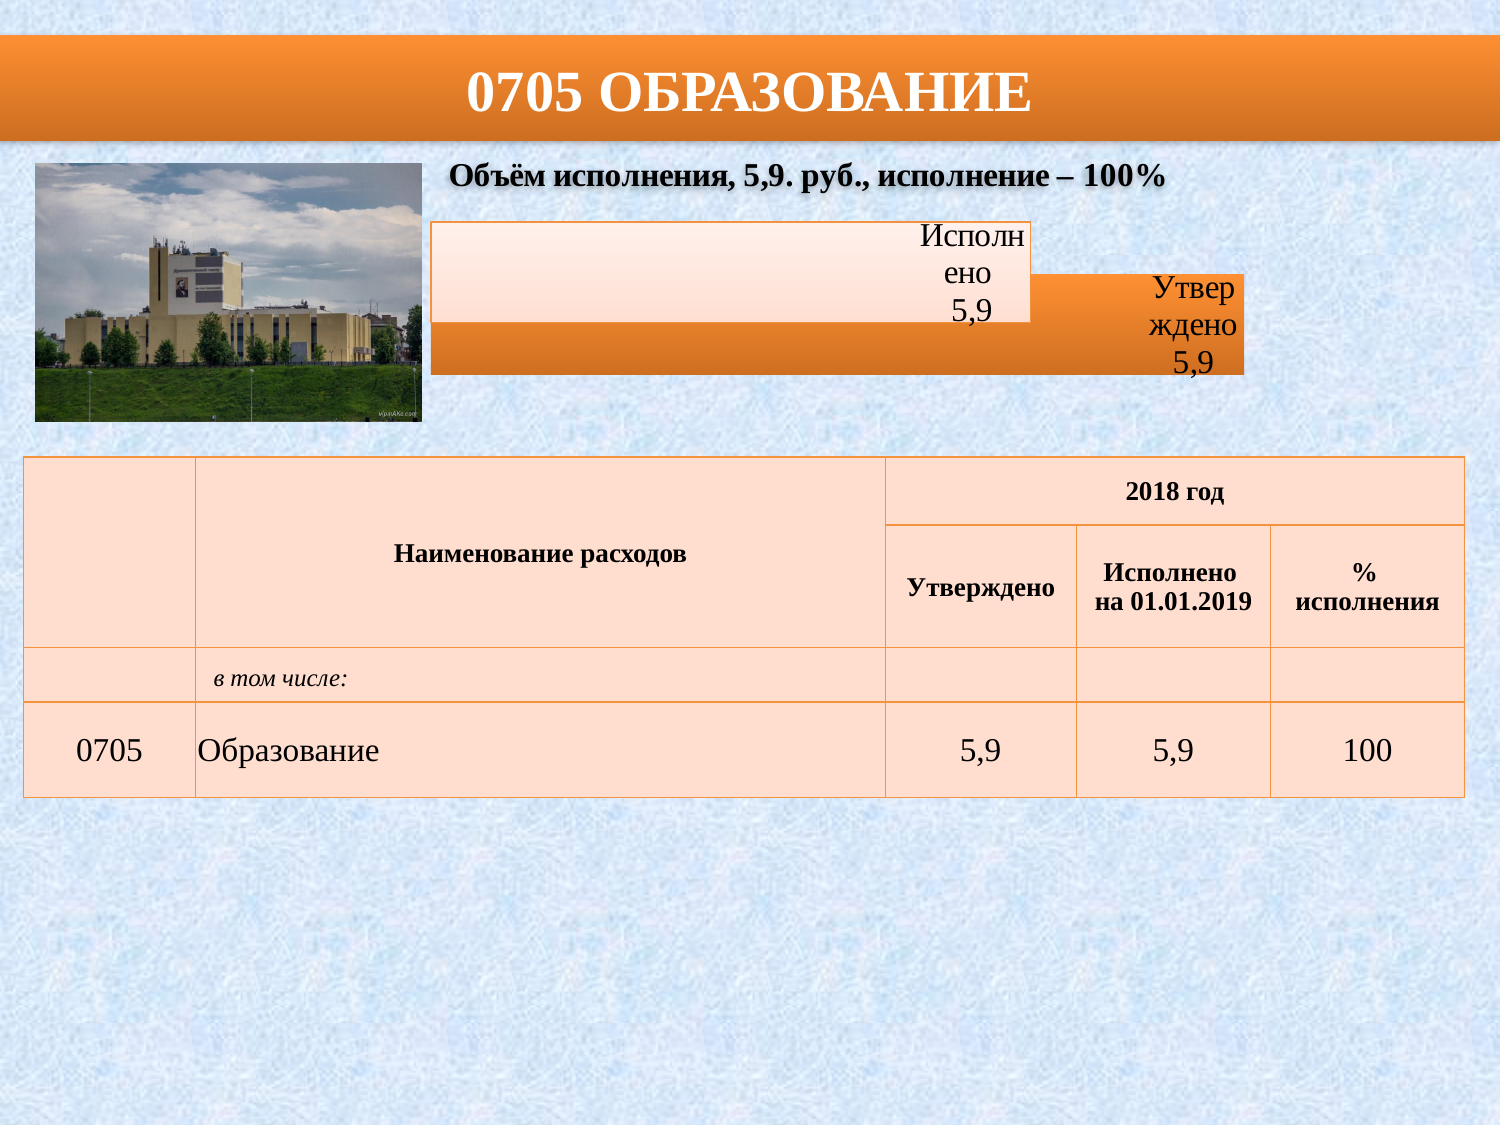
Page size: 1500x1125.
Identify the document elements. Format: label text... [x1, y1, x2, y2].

table_cell 5,9 [1077, 703, 1270, 797]
table_cell % исполнения [1271, 526, 1464, 647]
table_header [24, 458, 195, 647]
table_cell 100 [1271, 703, 1464, 797]
table_cell в том числе: [196, 648, 885, 701]
chart [409, 140, 1454, 457]
table_cell Образование [196, 703, 885, 797]
table_cell 0705 [24, 703, 195, 797]
table_cell [886, 648, 1076, 701]
picture [0, 141, 1500, 1125]
table_header 2018 год [886, 458, 1464, 524]
table_cell Исполнено на 01.01.2019 [1077, 526, 1270, 647]
table_cell [1077, 648, 1270, 701]
title 0705 ОБРАЗОВАНИЕ [0, 34, 1500, 141]
table_cell [24, 648, 195, 701]
table_cell [1271, 648, 1464, 701]
table_cell 5,9 [886, 703, 1076, 797]
table_header Наименование расходов [196, 458, 885, 647]
picture [0, 0, 1500, 34]
table_cell Утверждено [886, 526, 1076, 647]
